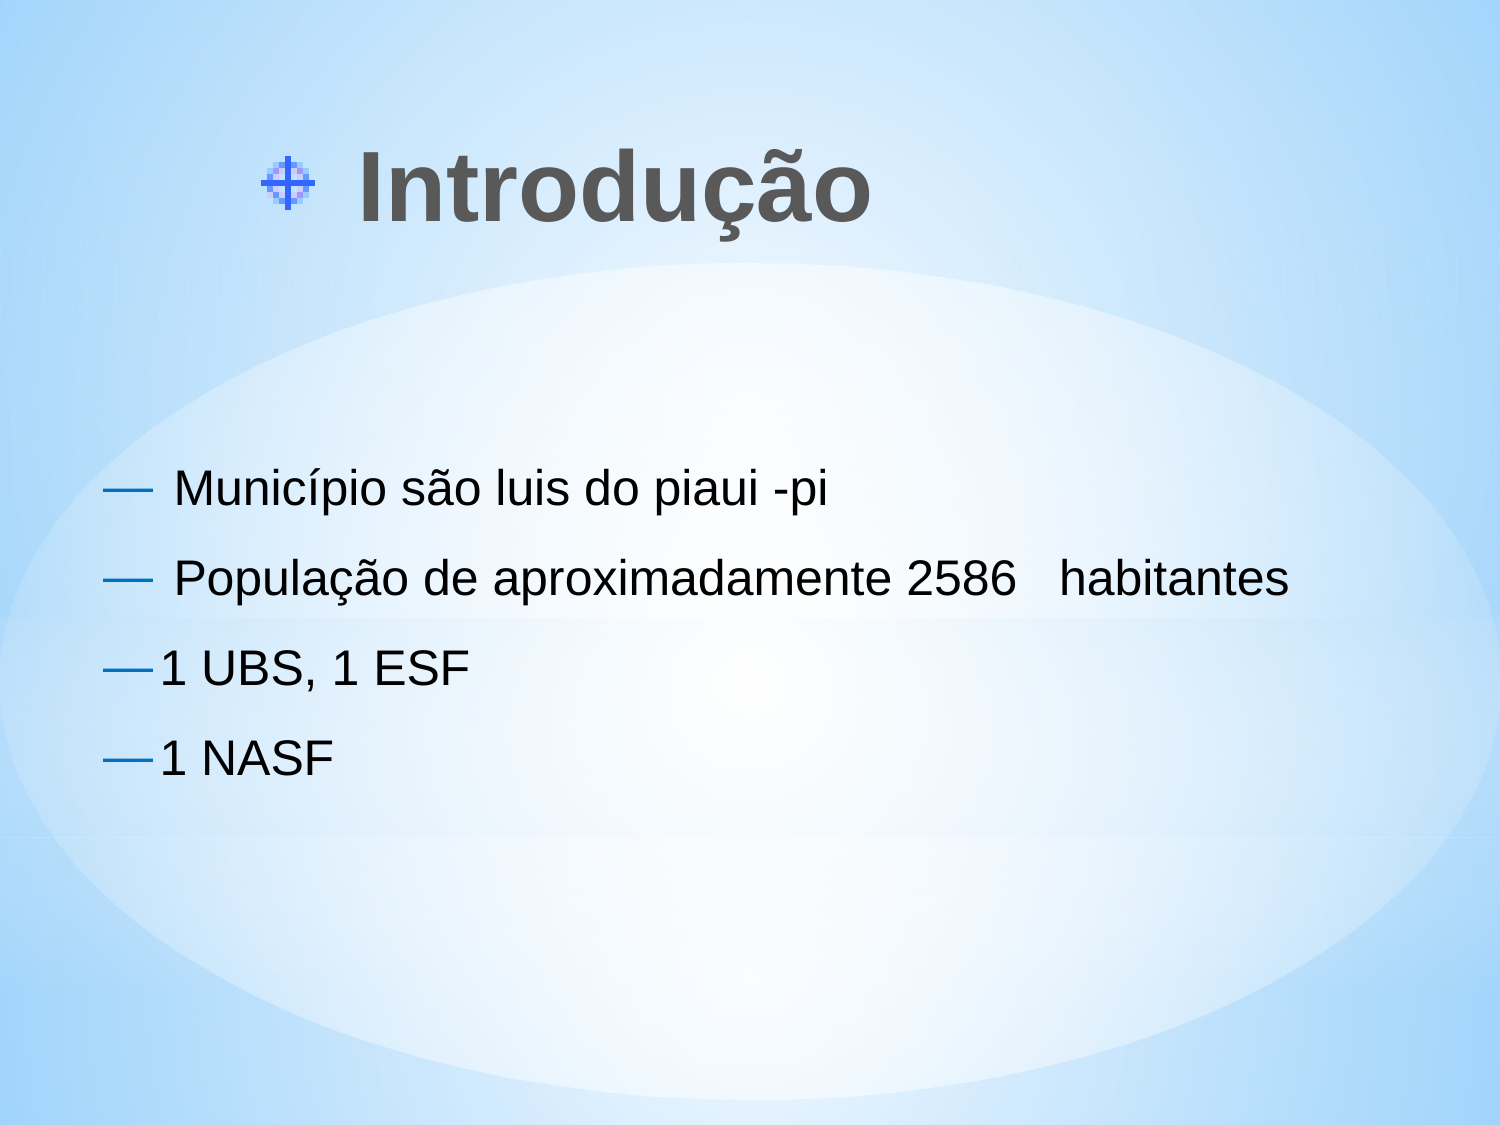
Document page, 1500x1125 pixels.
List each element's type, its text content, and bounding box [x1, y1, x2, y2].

text_box Introdução [230, 113, 1140, 249]
text_box Município são luis do piaui -pi População de aproximadamente 2586 habitantes 1 UBS, 1 ESF 1 NASF [88, 418, 1329, 794]
picture [244, 145, 315, 216]
